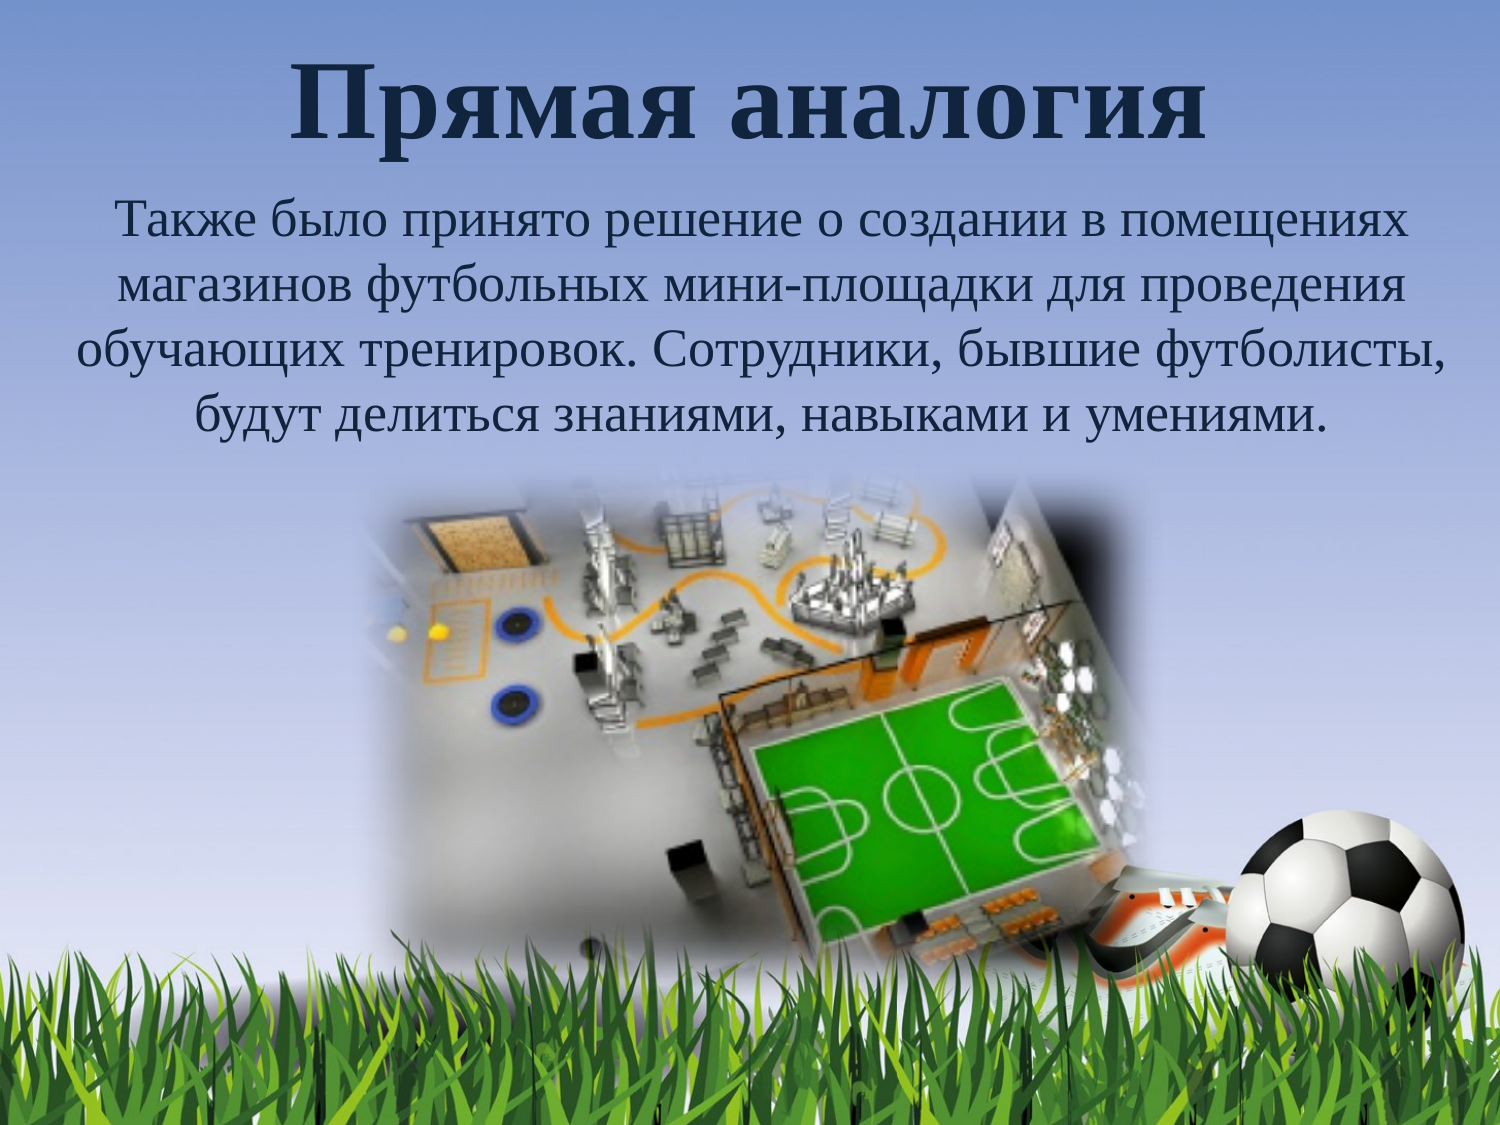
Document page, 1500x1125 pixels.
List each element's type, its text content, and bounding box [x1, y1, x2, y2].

picture [0, 0, 1500, 1125]
text_box Также было принято решение о создании в помещениях магазинов футбольных мини-площадки для проведения обучающих тренировок. Сотрудники, бывшие футболисты, будут делиться знаниями, навыками и умениями. [49, 174, 1475, 450]
title Прямая аналогия [75, 0, 1425, 174]
